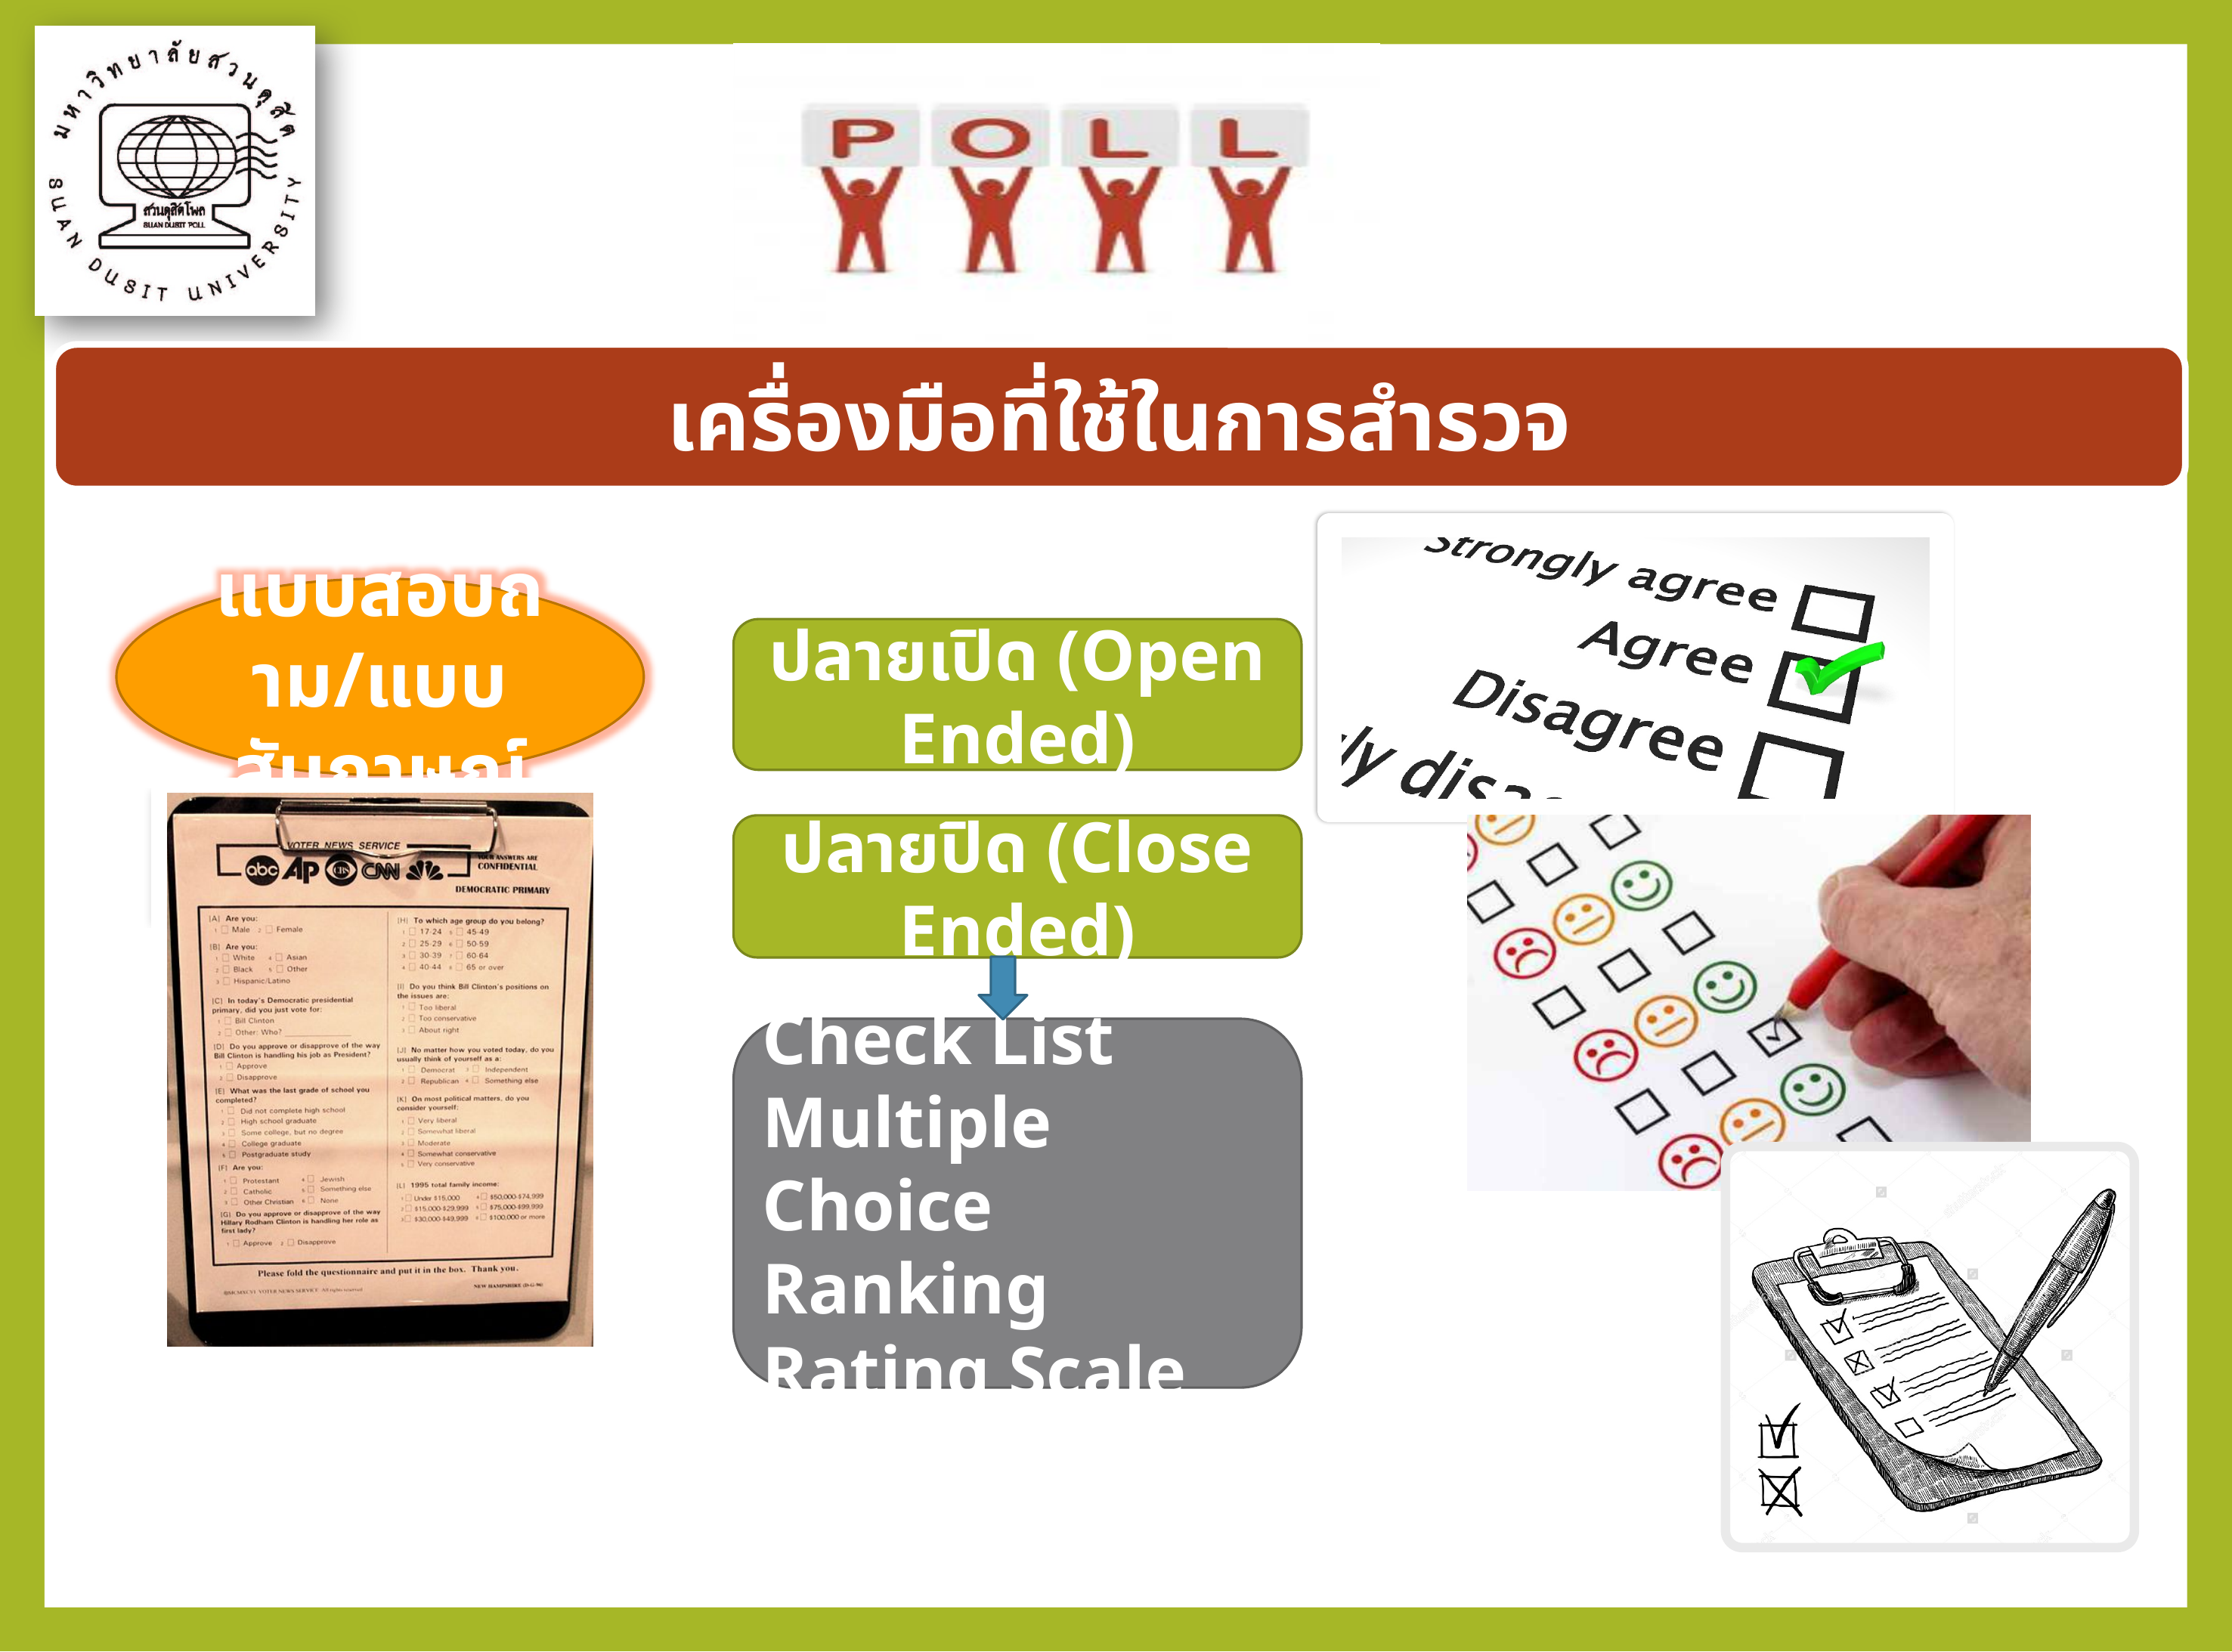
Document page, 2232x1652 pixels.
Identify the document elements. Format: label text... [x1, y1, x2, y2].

text_box [977, 955, 1029, 1021]
picture [35, 26, 315, 317]
picture [1341, 537, 1930, 800]
picture [733, 43, 1381, 345]
text_box แบบสอบถาม/แบบสัมภาษณ์ [115, 577, 645, 776]
picture [166, 793, 594, 1347]
text_box ปลายปิด (Close Ended) [732, 814, 1303, 959]
text_box เครื่องมือที่ใช้ในการสำรวจ [49, 341, 2189, 493]
picture [1467, 815, 2135, 1548]
text_box ปลายเปิด (Open Ended) [732, 617, 1303, 772]
text_box Check List Multiple Choice Ranking Rating Scale [732, 1017, 1303, 1389]
